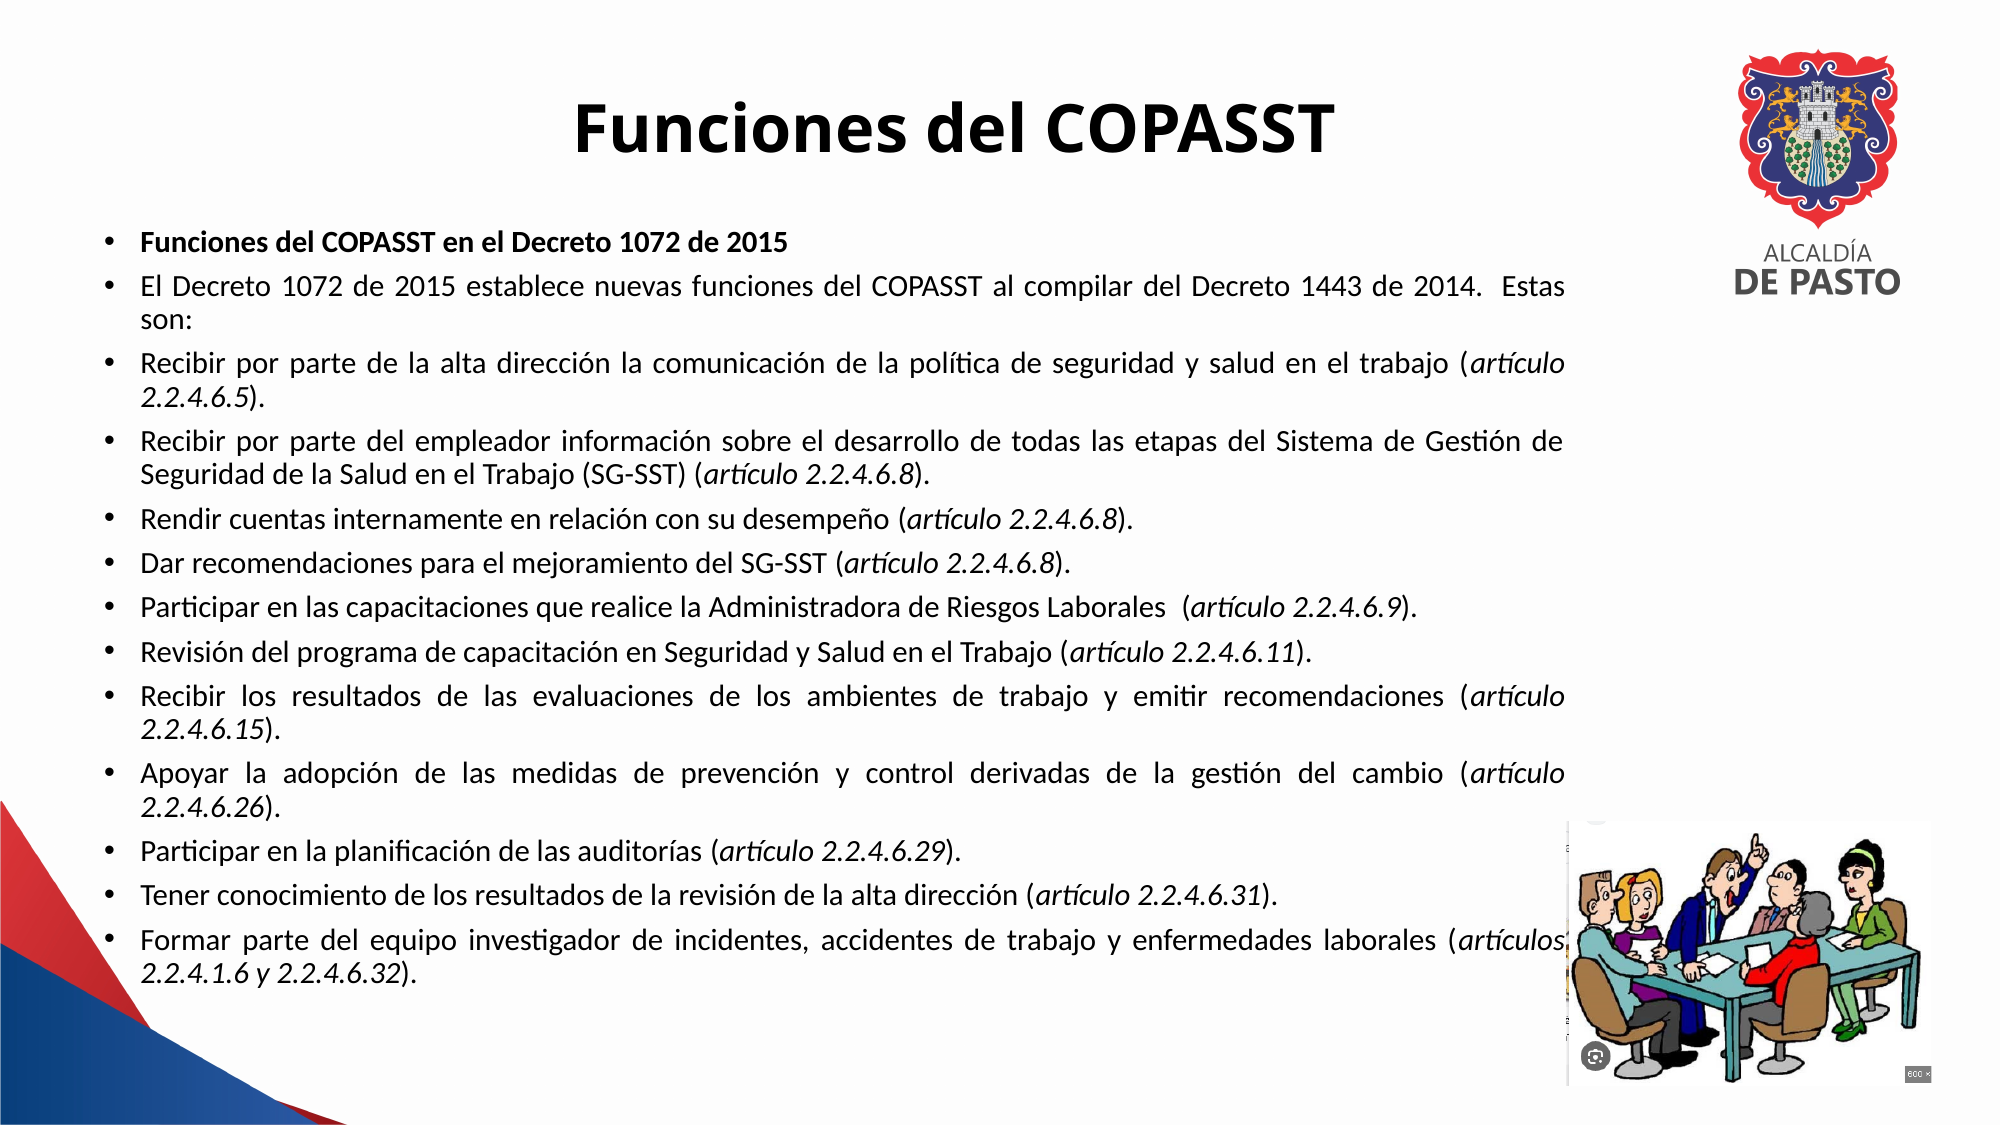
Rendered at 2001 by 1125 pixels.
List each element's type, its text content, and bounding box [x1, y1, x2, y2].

list Funciones del COPASST en el Decreto 1072 de 2015 El Decreto 1072 de 2015 establece nuevas funciones del COPASST al compilar del Decreto 1443 de 2014. Estas son: Recibir por parte de la alta dirección la comunicación de la política de seguridad y salud en el trabajo (artículo 2.2.4.6.5). Recibir por parte del empleador información sobre el desarrollo de todas las etapas del Sistema de Gestión de Seguridad de la Salud en el Trabajo (SG-SST) (artículo 2.2.4.6.8). Rendir cuentas internamente en relación con su desempeño (artículo 2.2.4.6.8). Dar recomendaciones para el mejoramiento del SG-SST (artículo 2.2.4.6.8). Participar en las capacitaciones que realice la Administradora de Riesgos Laborales (artículo 2.2.4.6.9). Revisión del programa de capacitación en Seguridad y Salud en el Trabajo (artículo 2.2.4.6.11). Recibir los resultados de las evaluaciones de los ambientes de trabajo y emitir recomendaciones (artículo 2.2.4.6.15). Apoyar la adopción de las medidas de prevención y control derivadas de la gestión del cambio (artículo 2.2.4.6.26). Participar en la planificación de las auditorías (artículo 2.2.4.6.29). Tener conocimiento de los resultados de la revisión de la alta dirección (artículo 2.2.4.6.31). Formar parte del equipo investigador de incidentes, accidentes de trabajo y enfermedades laborales (artículos 2.2.4.1.6 y 2.2.4.6.32). [89, 218, 1581, 1001]
title Funciones del COPASST [100, 47, 1826, 214]
picture [0, 0, 2001, 1125]
